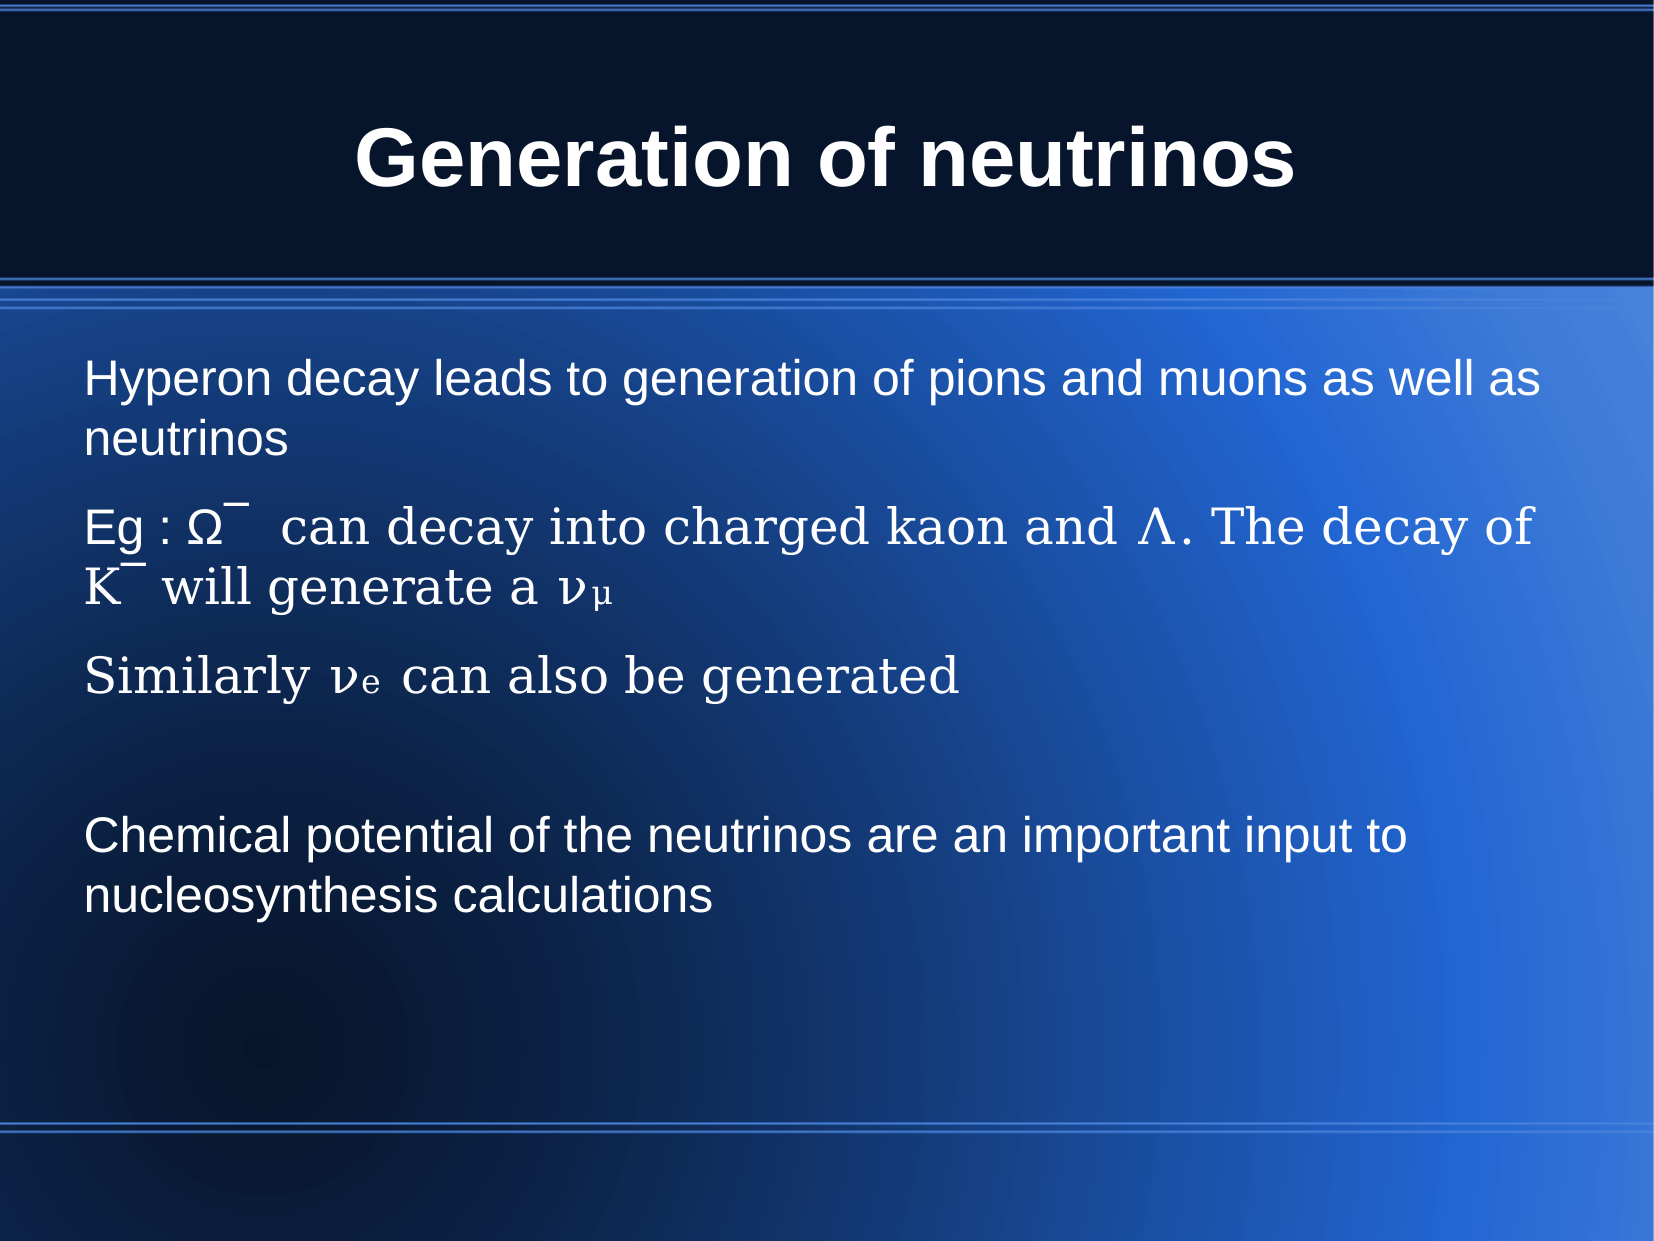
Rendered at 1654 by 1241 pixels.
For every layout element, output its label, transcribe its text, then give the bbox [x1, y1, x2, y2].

picture [0, 0, 1654, 1241]
list Hyperon decay leads to generation of pions and muons as well as neutrinos Eg : Ω‾ can decay into charged kaon and Λ. The decay of K‾ will generate a νμ Similarly νe can also be generated Chemical potential of the neutrinos are an important input to nucleosynthesis calculations [83, 344, 1572, 1047]
title Generation of neutrinos [82, 49, 1571, 257]
